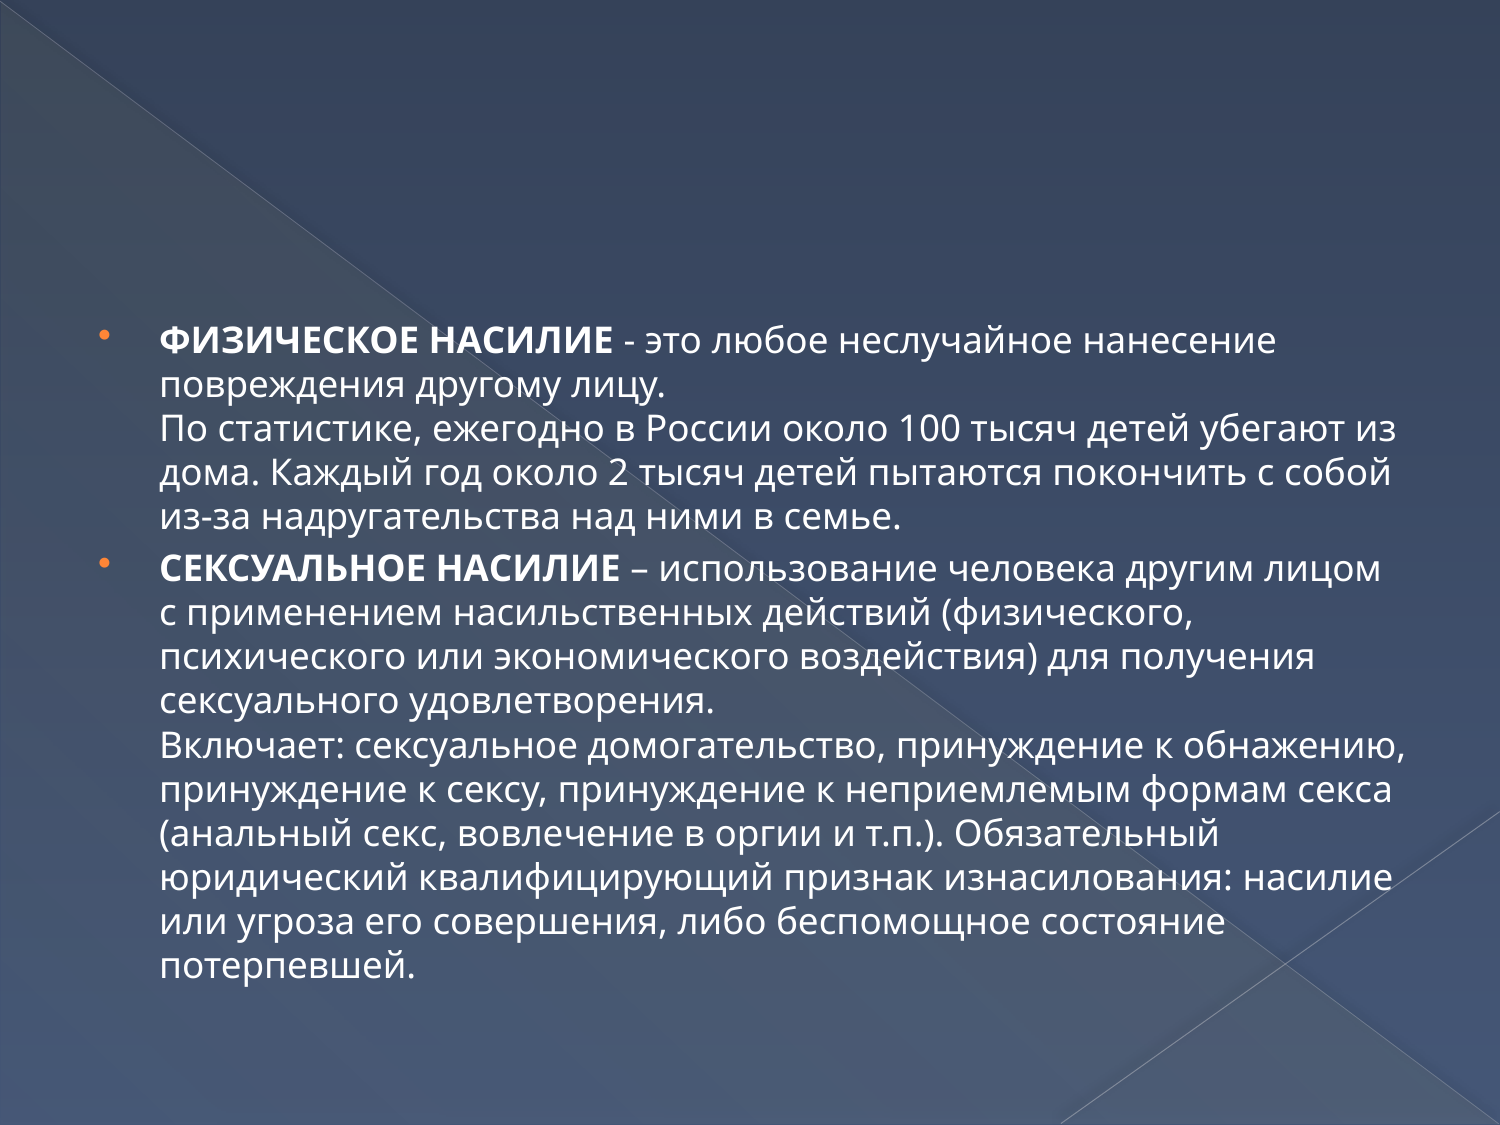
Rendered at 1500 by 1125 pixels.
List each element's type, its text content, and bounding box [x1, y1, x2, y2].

list ФИЗИЧЕСКОЕ НАСИЛИЕ - это любое неслучайное нанесение повреждения другому лицу. По статистике, ежегодно в России около 100 тысяч детей убегают из дома. Каждый год около 2 тысяч детей пытаются покончить с собой из-за надругательства над ними в семье. СЕКСУАЛЬНОЕ НАСИЛИЕ – использование человека другим лицом с применением насильственных действий (физического, психического или экономического воздействия) для получения сексуального удовлетворения. Включает: сексуальное домогательство, принуждение к обнажению, принуждение к сексу, принуждение к неприемлемым формам секса (анальный секс, вовлечение в оргии и т.п.). Обязательный юридический квалифицирующий признак изнасилования: насилие или угроза его совершения, либо беспомощное состояние потерпевшей. [75, 308, 1425, 1059]
